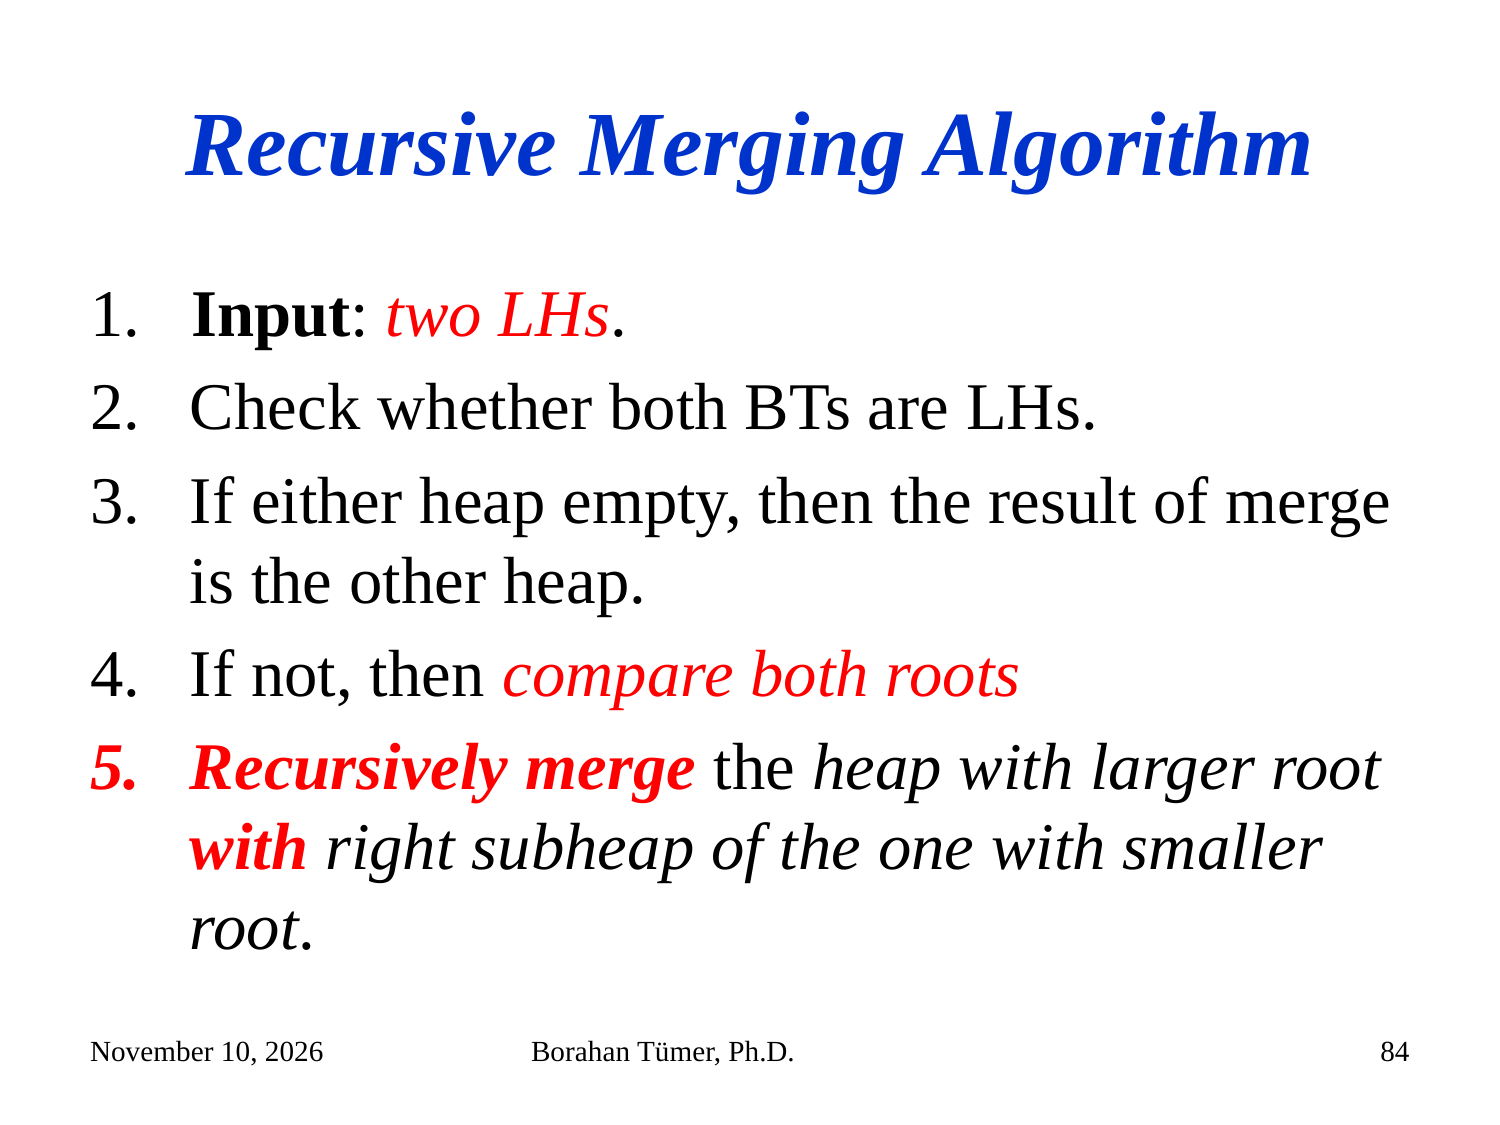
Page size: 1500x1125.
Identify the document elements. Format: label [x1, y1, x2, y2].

title [75, 45, 1425, 233]
slide_number [1074, 1024, 1425, 1103]
footer [512, 1024, 988, 1103]
slide_number [75, 1024, 425, 1103]
list [75, 262, 1425, 1005]
